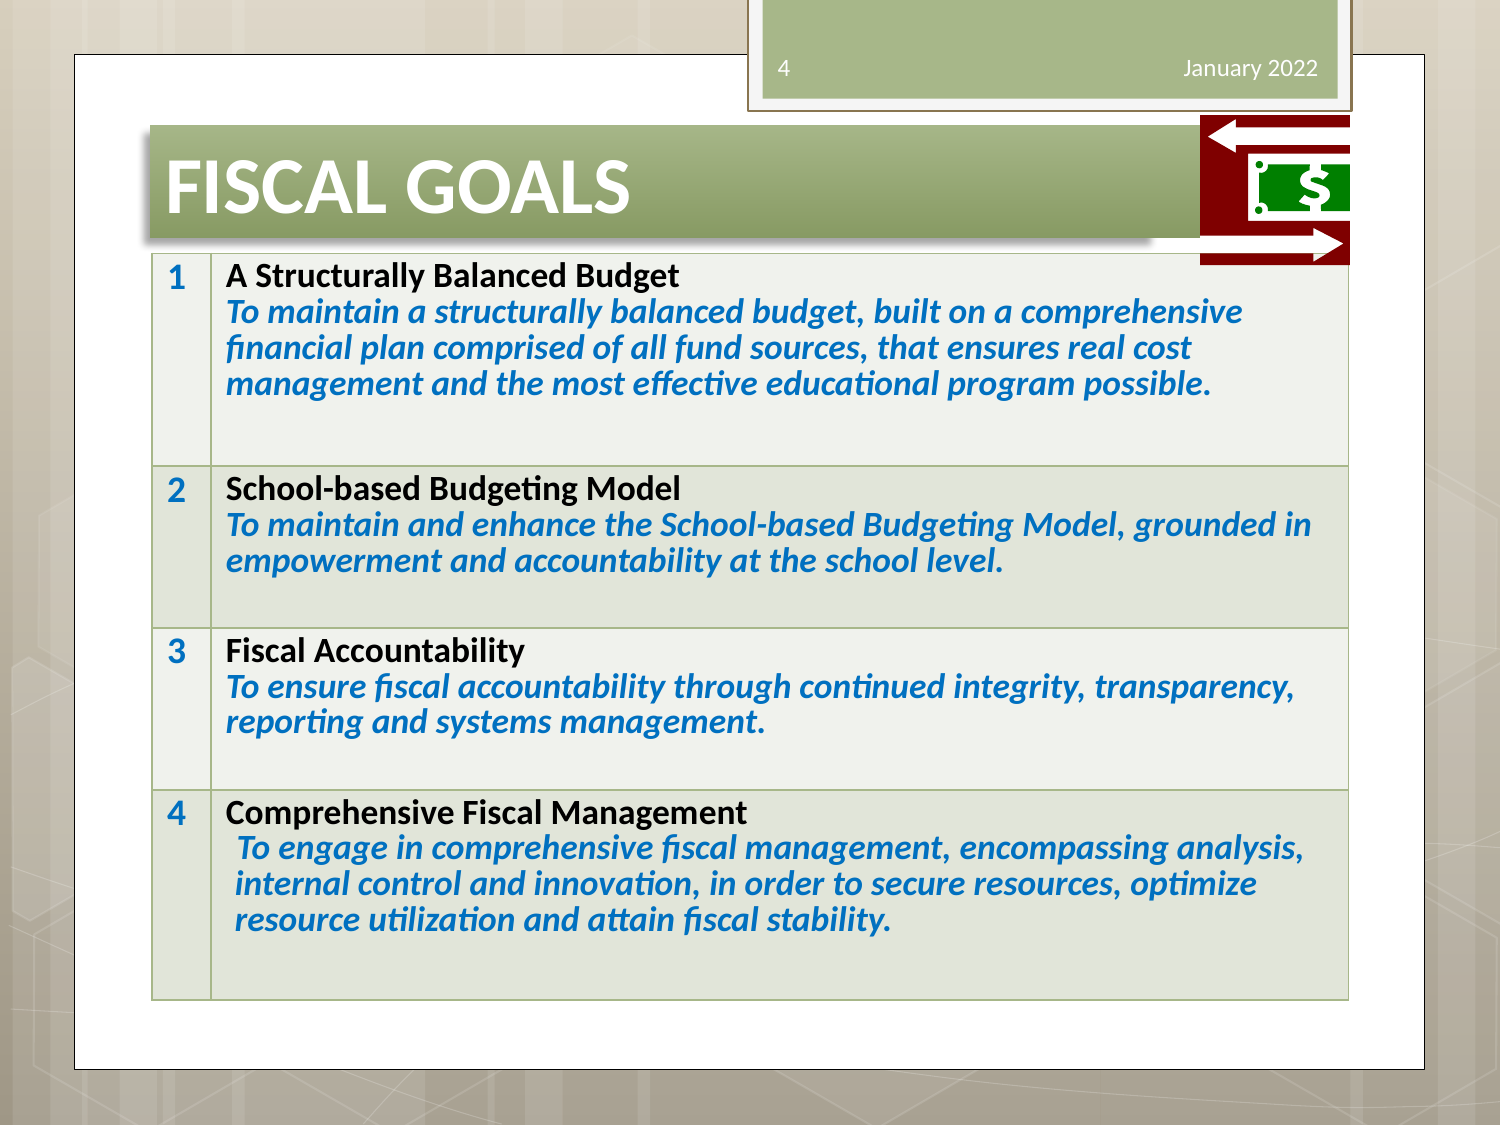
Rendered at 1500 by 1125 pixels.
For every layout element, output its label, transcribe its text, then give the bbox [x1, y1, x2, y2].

table_cell 4 [153, 791, 210, 999]
picture [1199, 114, 1351, 266]
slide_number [983, 36, 1334, 97]
table_header 1 [153, 254, 210, 465]
table_cell Comprehensive Fiscal Management To engage in comprehensive fiscal management, encompassing analysis, internal control and innovation, in order to secure resources, optimize resource utilization and attain fiscal stability. [212, 791, 1348, 999]
slide_number 4 [762, 36, 982, 97]
table_cell Fiscal Accountability To ensure fiscal accountability through continued integrity, transparency, reporting and systems management. [212, 629, 1348, 789]
table_header A Structurally Balanced Budget To maintain a structurally balanced budget, built on a comprehensive financial plan comprised of all fund sources, that ensures real cost management and the most effective educational program possible. [212, 254, 1348, 465]
table_cell School-based Budgeting Model To maintain and enhance the School-based Budgeting Model, grounded in empowerment and accountability at the school level. [212, 467, 1348, 627]
table_cell 2 [153, 467, 210, 627]
table_cell 3 [153, 629, 210, 789]
title FISCAL GOALS [150, 125, 1193, 238]
